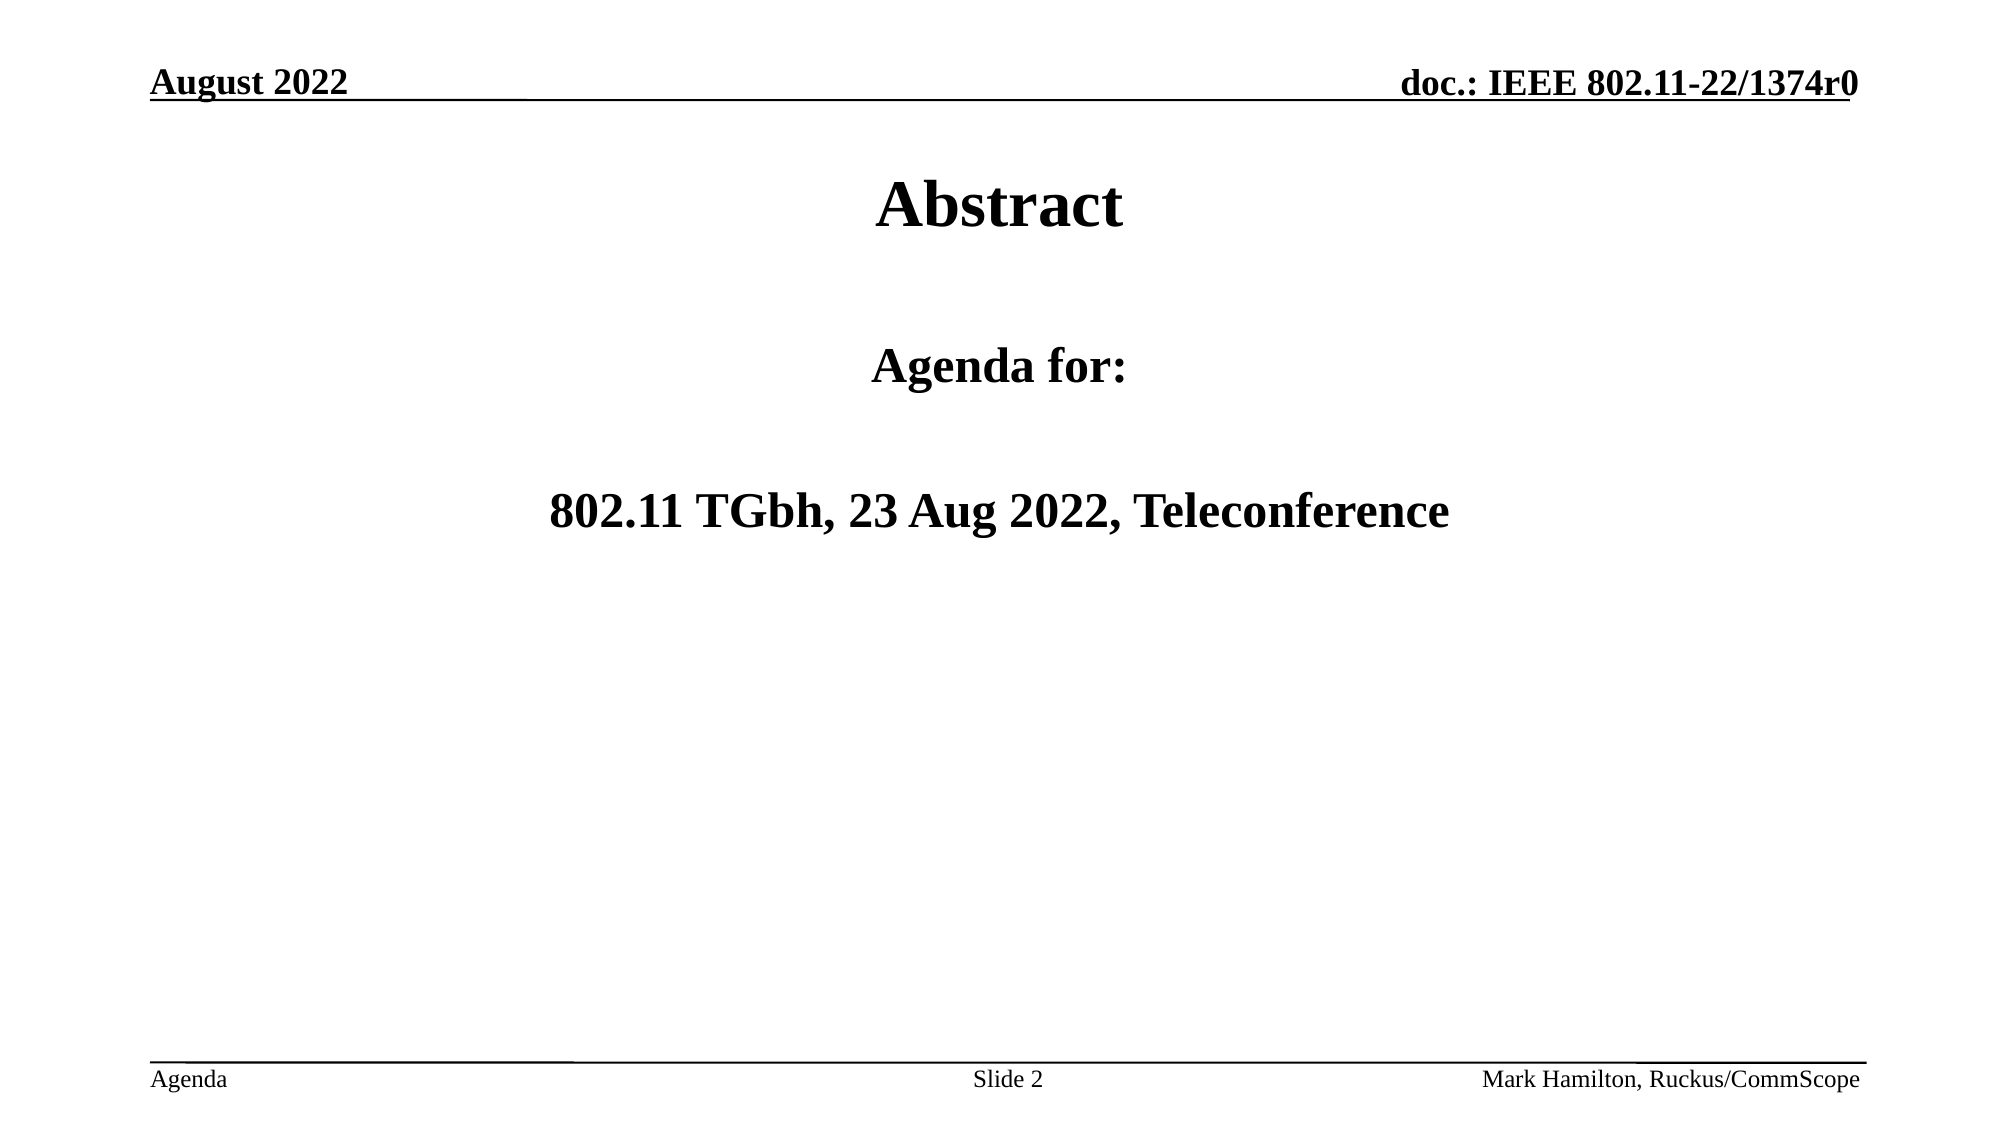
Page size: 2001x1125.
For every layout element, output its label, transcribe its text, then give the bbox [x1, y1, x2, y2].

slide_number Slide 2 [950, 1061, 1067, 1123]
list Agenda for: 802.11 TGbh, 23 Aug 2022, Teleconference [149, 324, 1850, 1000]
title Abstract [149, 112, 1850, 288]
